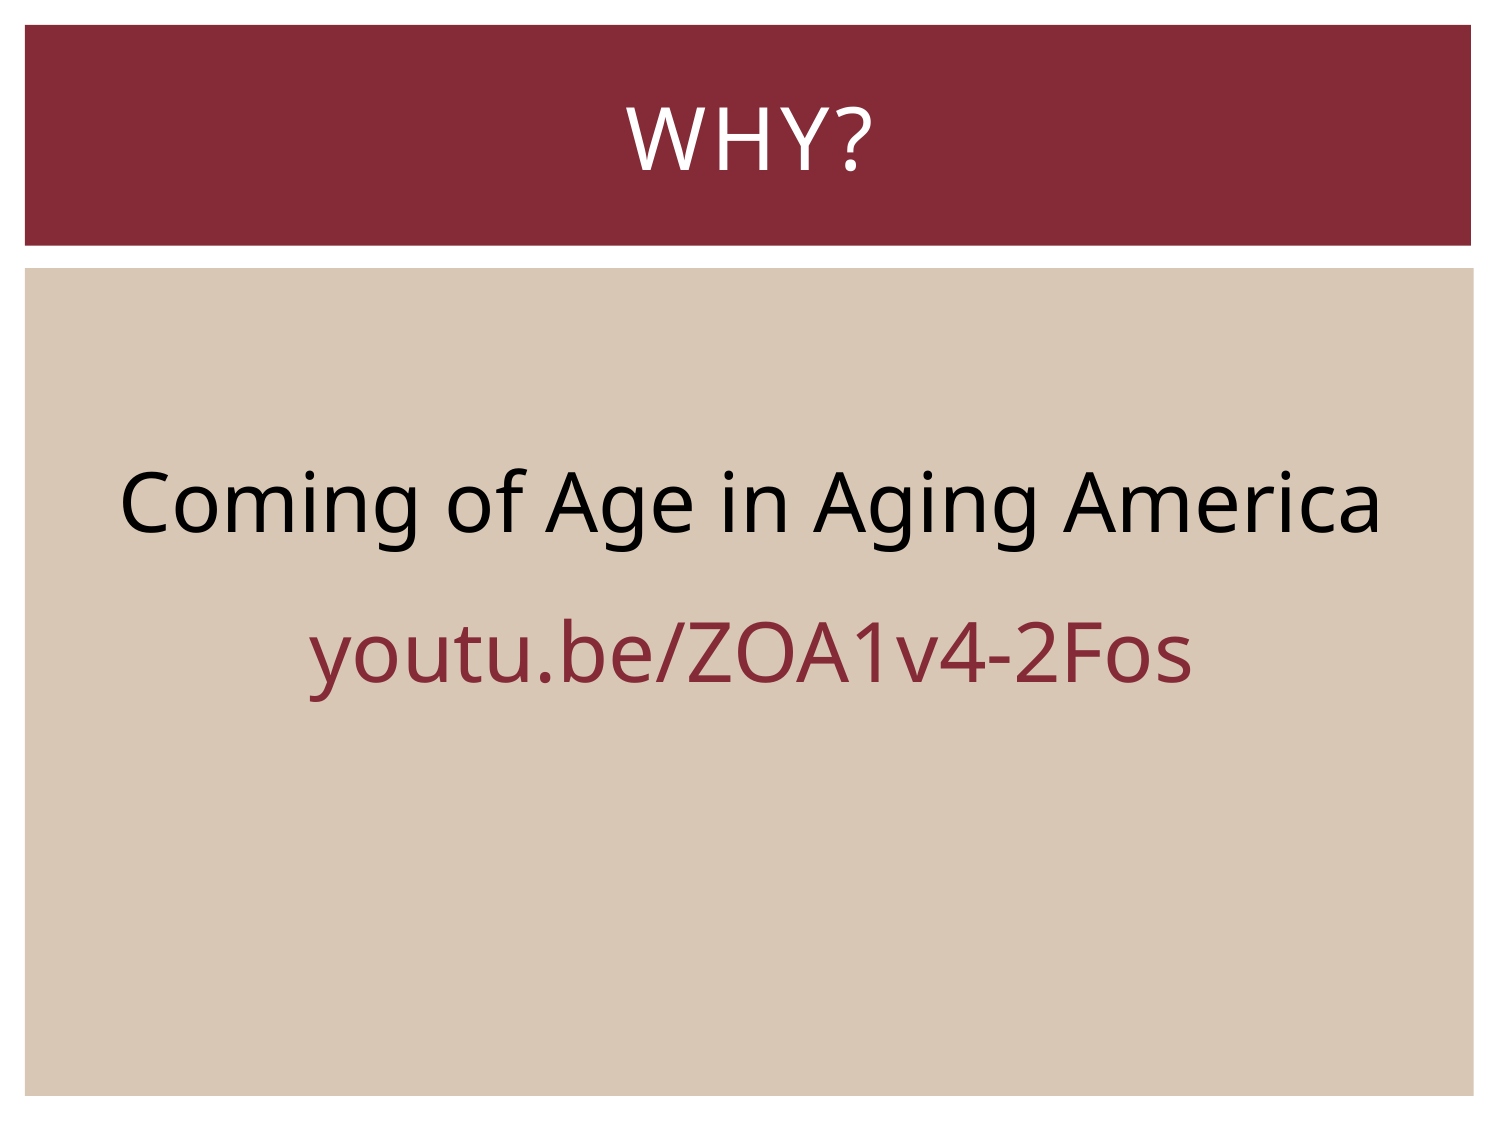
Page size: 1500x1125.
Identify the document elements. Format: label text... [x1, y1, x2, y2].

list Coming of Age in Aging America youtu.be/ZOA1v4-2Fos [62, 281, 1442, 1005]
title WHY? [62, 49, 1438, 222]
